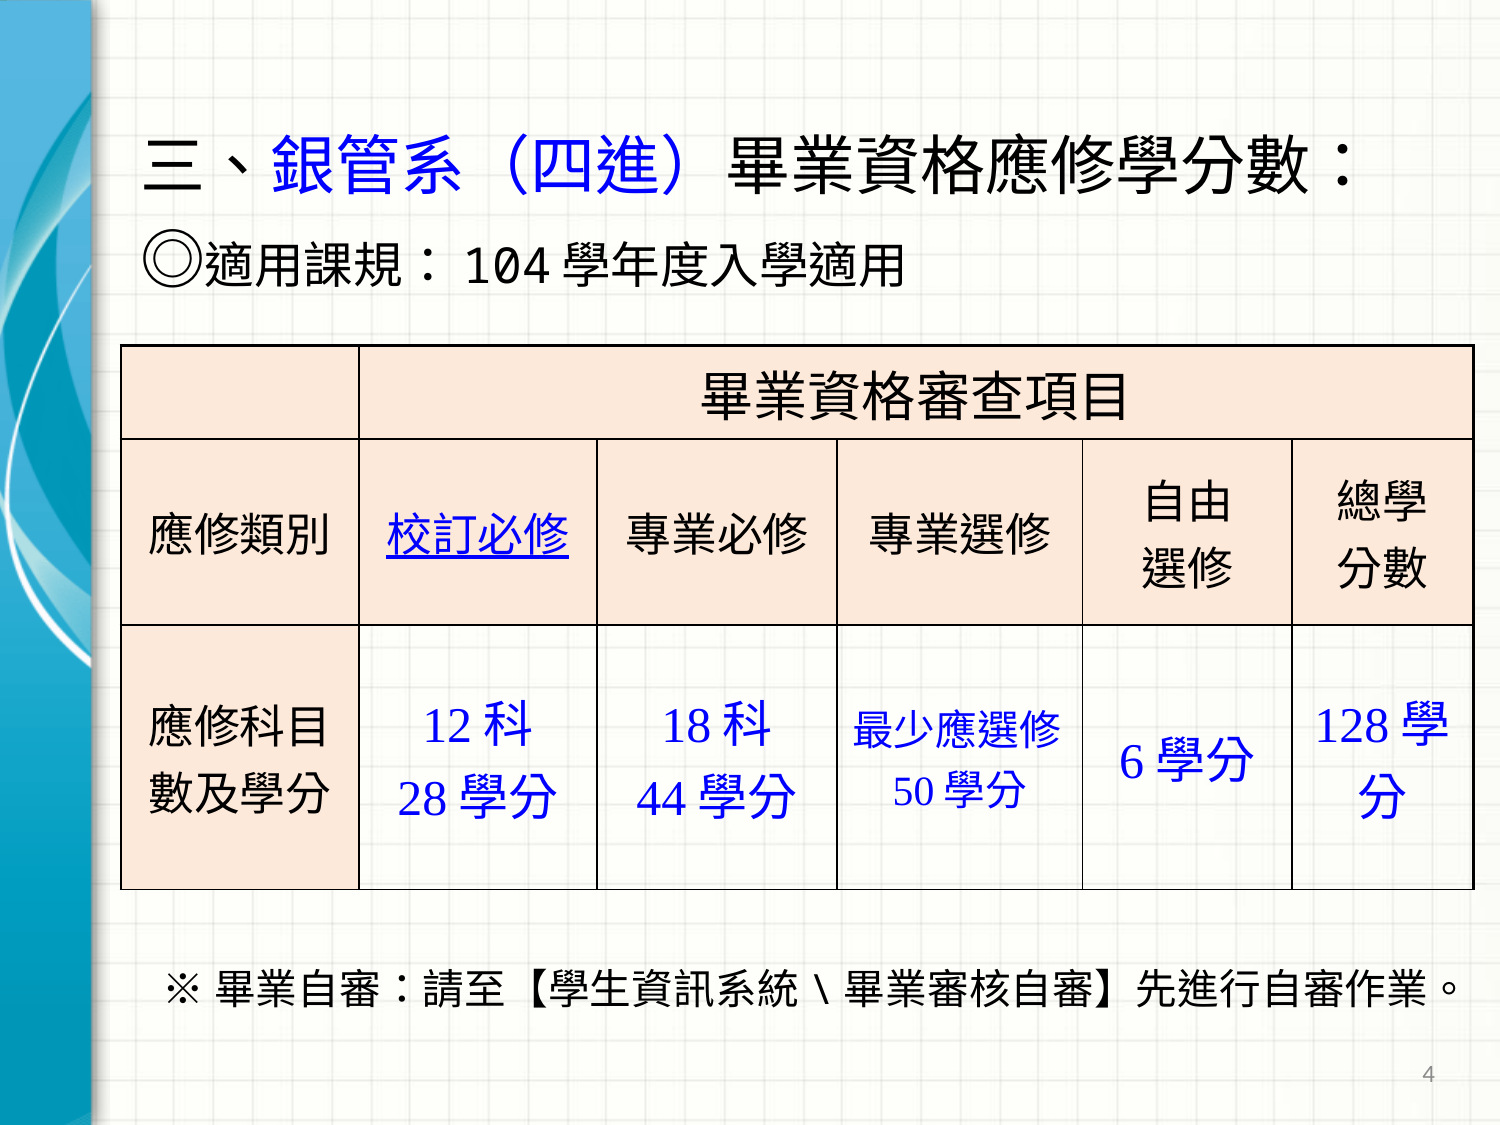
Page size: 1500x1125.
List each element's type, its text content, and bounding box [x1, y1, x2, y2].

slide_number 4 [1100, 1042, 1450, 1103]
table_cell 12科 28學分 [360, 626, 596, 889]
table_cell 18科 44學分 [598, 626, 836, 889]
text_box ※畢業自審：請至【學生資訊系統\畢業審核自審】先進行自審作業。 [147, 952, 1447, 1024]
table_cell 最少應選修50學分 [838, 626, 1082, 889]
table_cell 自由 選修 [1083, 440, 1291, 624]
table_header 畢業資格審查項目 [360, 347, 1472, 438]
table_cell 應修類別 [122, 440, 358, 624]
table_cell 校訂必修 [360, 440, 596, 624]
table_cell 128學分 [1293, 626, 1472, 889]
picture [0, 0, 1500, 1125]
table_cell 6學分 [1083, 626, 1291, 889]
title 三、銀管系（四進）畢業資格應修學分數： ◎適用課規：104學年度入學適用 [125, 79, 1450, 327]
table_cell 應修科目數及學分 [122, 626, 358, 889]
table_cell 總學 分數 [1293, 440, 1472, 624]
table_header [122, 347, 358, 438]
table_cell 專業必修 [598, 440, 836, 624]
table_cell 專業選修 [838, 440, 1082, 624]
